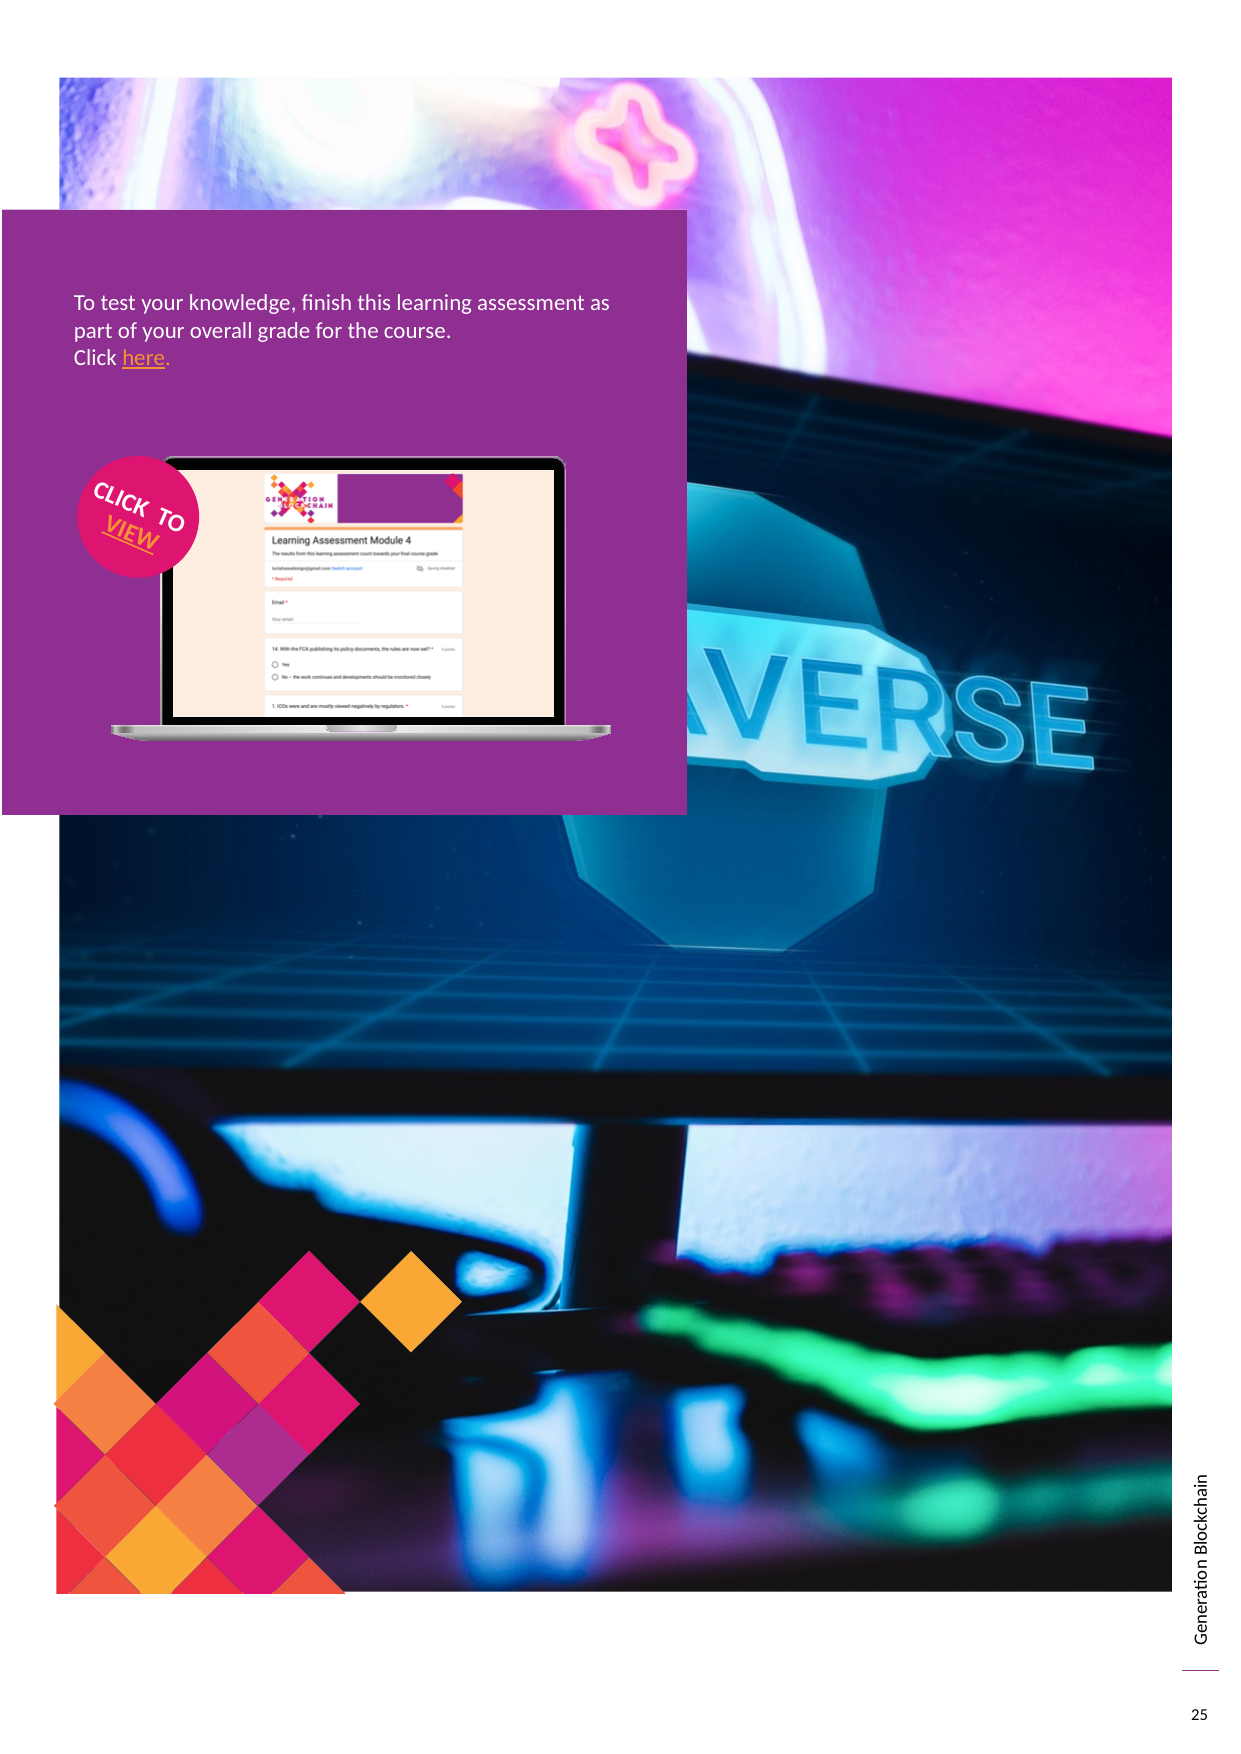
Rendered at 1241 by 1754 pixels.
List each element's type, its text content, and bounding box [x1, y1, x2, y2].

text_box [111, 456, 611, 741]
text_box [68, 455, 204, 578]
picture [59, 77, 1172, 1592]
slide_number 25 [1170, 1692, 1229, 1736]
